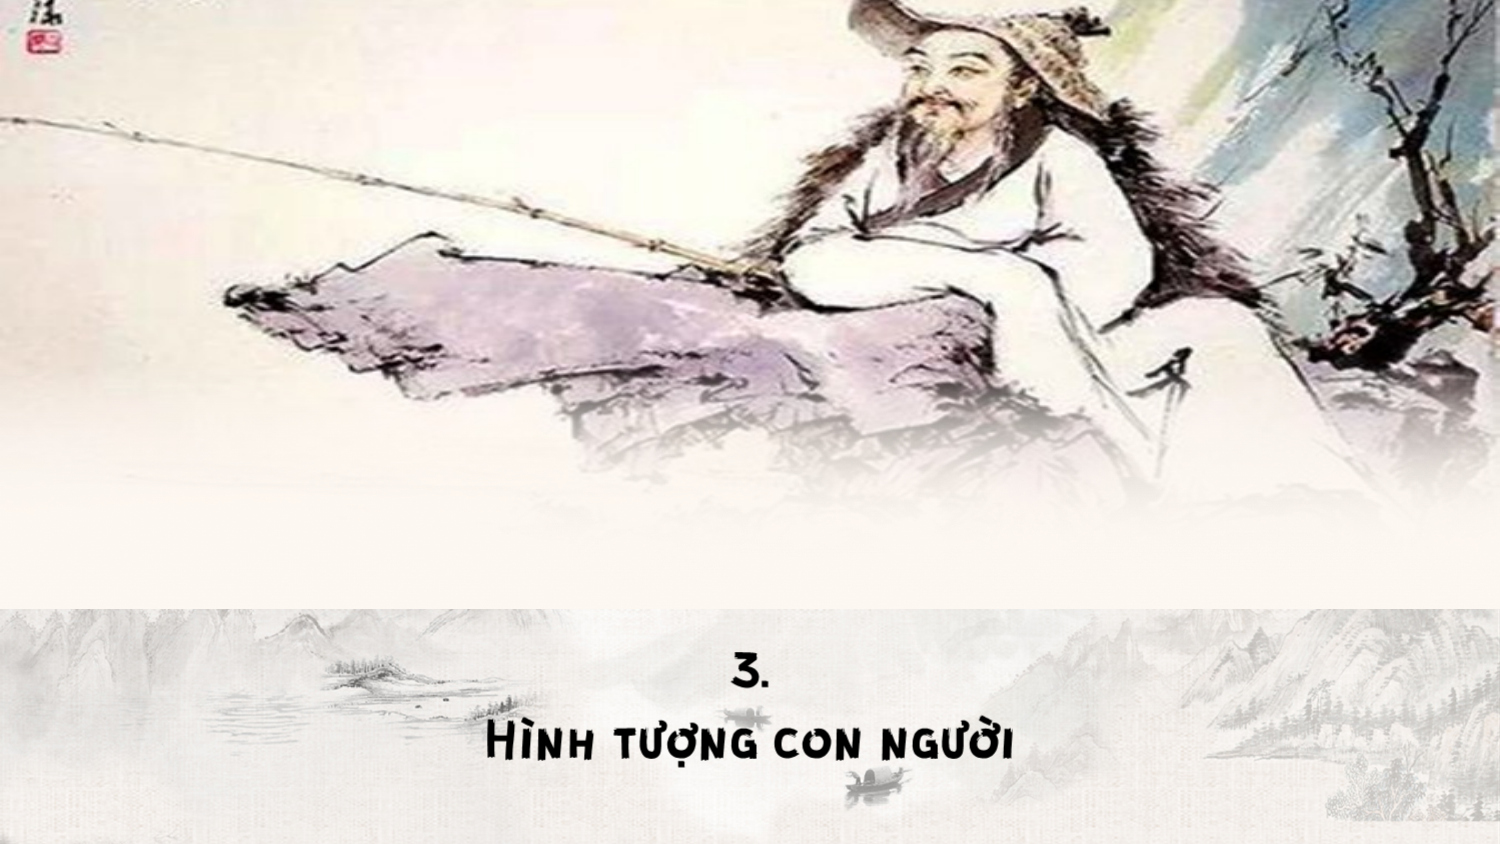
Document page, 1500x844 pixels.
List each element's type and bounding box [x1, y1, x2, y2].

picture [0, 609, 1500, 844]
text_box [0, 0, 1500, 609]
